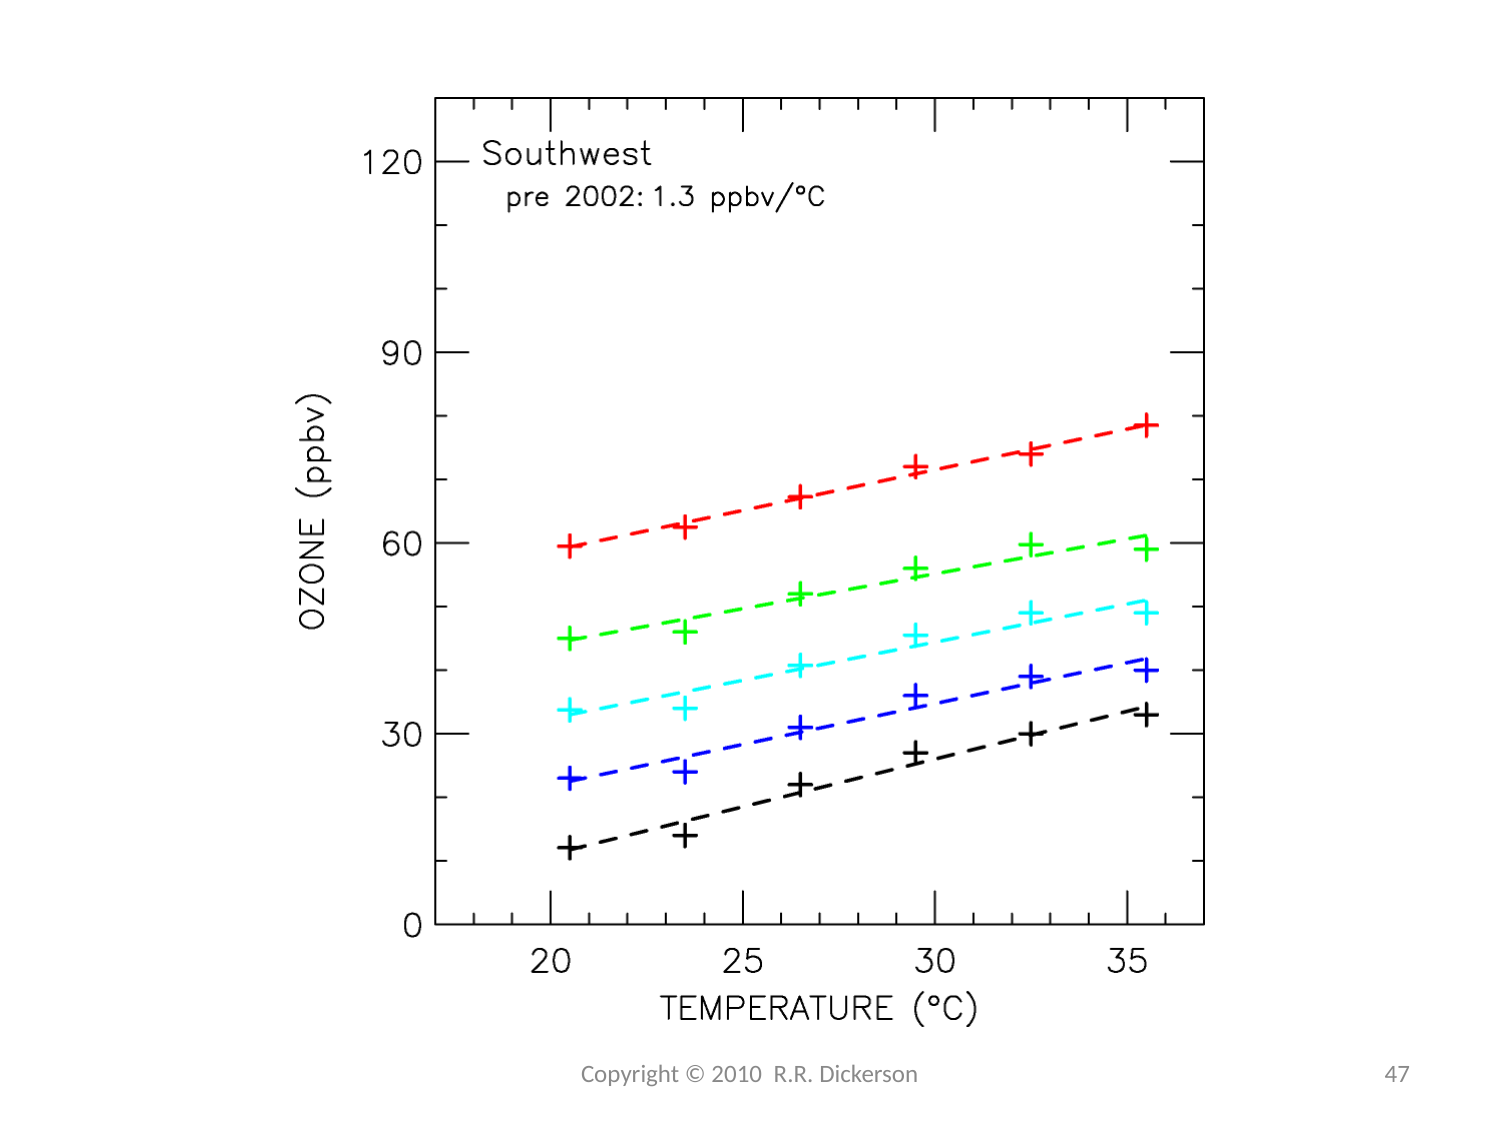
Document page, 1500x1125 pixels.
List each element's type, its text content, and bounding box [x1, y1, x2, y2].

slide_number 47 [1074, 1042, 1425, 1103]
footer Copyright © 2010 R.R. Dickerson [512, 1042, 988, 1103]
picture [295, 97, 1205, 1028]
